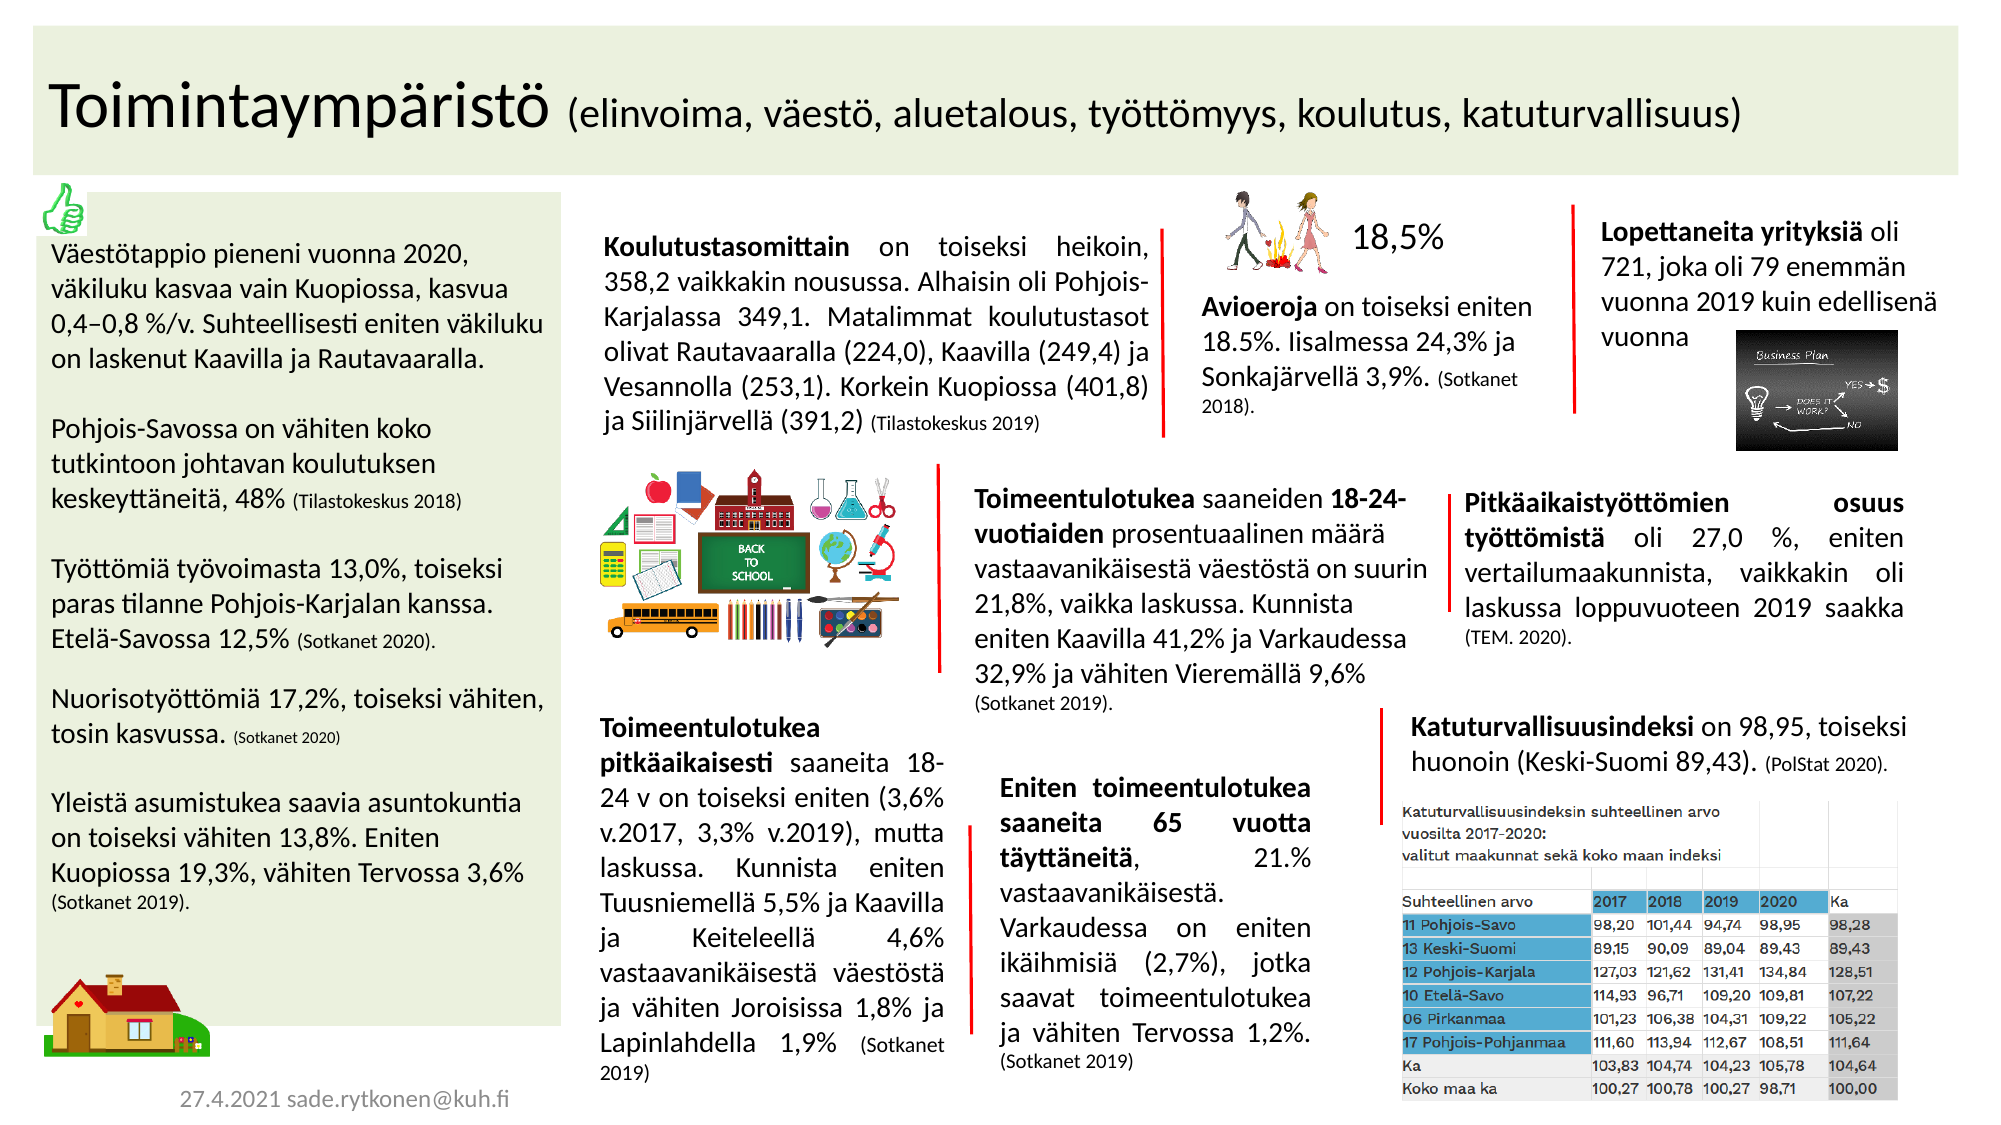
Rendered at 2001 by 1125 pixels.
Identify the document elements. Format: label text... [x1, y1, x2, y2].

text_box Avioeroja on toiseksi eniten 18.5%. Iisalmessa 24,3% ja Sonkajärvellä 3,9%. (Sotkanet 2018). [1186, 280, 1564, 460]
text_box Väestötappio pieneni vuonna 2020, väkiluku kasvaa vain Kuopiossa, kasvua 0,4–0,8 %/v. Suhteellisesti eniten väkiluku on laskenut Kaavilla ja Rautavaaralla. Pohjois-Savossa on vähiten koko tutkintoon johtavan koulutuksen keskeyttäneitä, 48% (Tilastokeskus 2018) Työttömiä työvoimasta 13,0%, toiseksi paras tilanne Pohjois-Karjalan kanssa. Etelä-Savossa 12,5% (Sotkanet 2020). Nuorisotyöttömiä 17,2%, toiseksi vähiten, tosin kasvussa. (Sotkanet 2020) Yleistä asumistukea saavia asuntokuntia on toiseksi vähiten 13,8%. Eniten Kuopiossa 19,3%, vähiten Tervossa 3,6% (Sotkanet 2019). [36, 192, 561, 1026]
title Toimintaympäristö (elinvoima, väestö, aluetalous, työttömyys, koulutus, katuturvallisuus) [33, 25, 1959, 176]
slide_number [164, 1067, 632, 1125]
picture [1203, 177, 1348, 280]
text_box Pitkäaikaistyöttömien osuus työttömistä oli 27,0 %, eniten vertailumaakunnista, vaikkakin oli laskussa loppuvuoteen 2019 saakka (TEM. 2020). [1450, 476, 1920, 656]
picture [1736, 329, 1898, 452]
text_box 18,5% [1352, 204, 1460, 265]
text_box Eniten toimeentulotukea saaneita 65 vuotta täyttäneitä, 21.% vastaavanikäisestä. Varkaudessa on eniten ikäihmisiä (2,7%), jotka saavat toimeentulotukea ja vähiten Tervossa 1,2%. (Sotkanet 2019) [985, 760, 1327, 1081]
text_box Toimeentulotukea saaneiden 18-24-vuotiaiden prosentuaalinen määrä vastaavanikäisestä väestöstä on suurin 21,8%, vaikka laskussa. Kunnista eniten Kaavilla 41,2% ja Varkaudessa 32,9% ja vähiten Vieremällä 9,6% (Sotkanet 2019). [959, 472, 1450, 722]
picture [1396, 801, 1898, 1101]
picture [44, 974, 210, 1058]
text_box Koulutustasomittain on toiseksi heikoin, 358,2 vaikkakin nousussa. Alhaisin oli Pohjois-Karjalassa 349,1. Matalimmat koulutustasot olivat Rautavaaralla (224,0), Kaavilla (249,4) ja Vesannolla (253,1). Korkein Kuopiossa (401,8) ja Siilinjärvellä (391,2) (Tilastokeskus 2019) [589, 219, 1165, 445]
text_box Toimeentulotukea pitkäaikaisesti saaneita 18-24 v on toiseksi eniten (3,6% v.2017, 3,3% v.2019), mutta laskussa. Kunnista eniten Tuusniemellä 5,5% ja Kaavilla ja Keiteleellä 4,6% vastaavanikäisestä väestöstä ja vähiten Joroisissa 1,8% ja Lapinlahdella 1,9% (Sotkanet 2019) [585, 701, 960, 1092]
text_box Katuturvallisuusindeksi on 98,95, toiseksi huonoin (Keski-Suomi 89,43). (PolStat 2020). [1396, 699, 1945, 785]
picture [35, 181, 87, 236]
text_box Lopettaneita yrityksiä oli 721, joka oli 79 enemmän vuonna 2019 kuin edellisenä vuonna [1586, 204, 1959, 360]
picture [600, 469, 900, 648]
